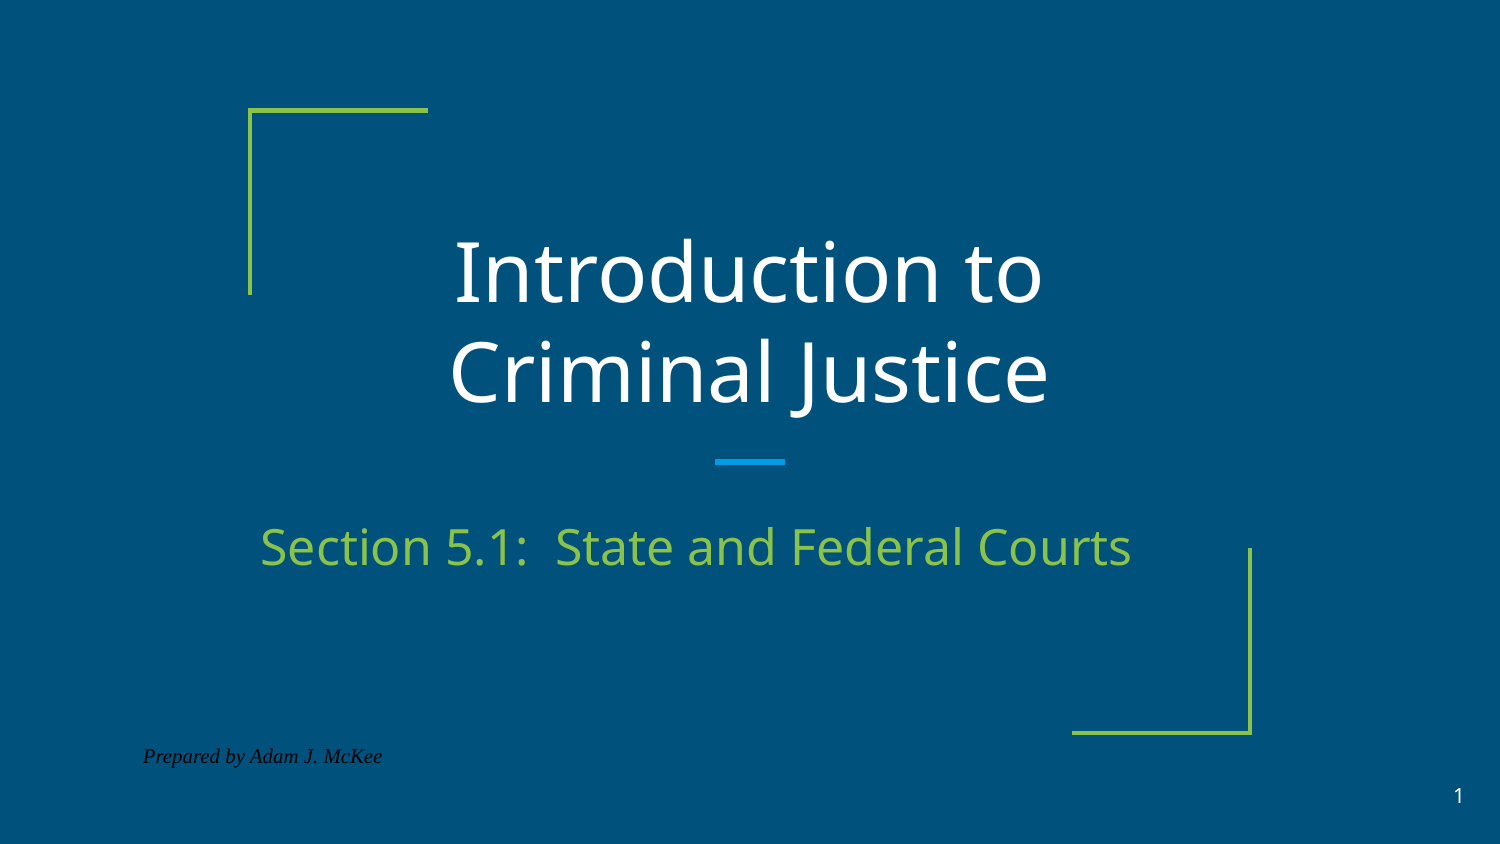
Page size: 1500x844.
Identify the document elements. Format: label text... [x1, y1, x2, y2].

text_box Prepared by Adam J. McKee [127, 727, 627, 777]
subtitle Section 5.1: State and Federal Courts [169, 500, 1225, 650]
title Introduction to Criminal Justice [275, 195, 1225, 435]
slide_number ‹#› [1389, 764, 1480, 830]
